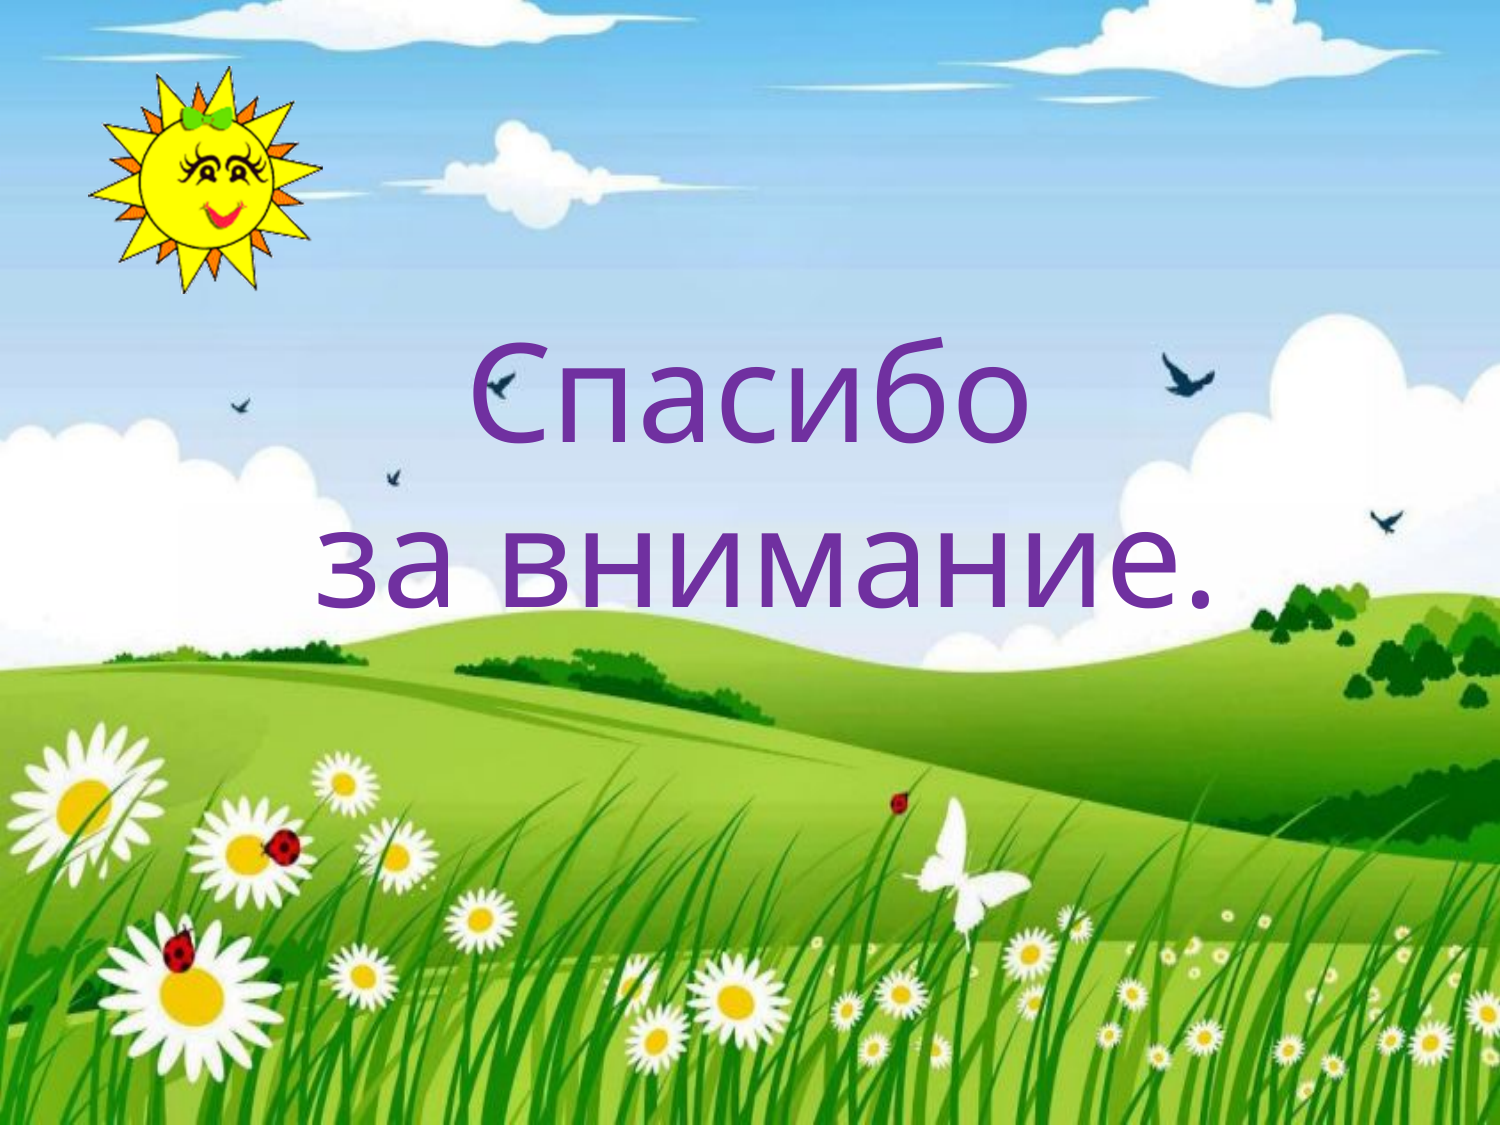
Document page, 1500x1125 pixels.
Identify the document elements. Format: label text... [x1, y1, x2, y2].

title Спасибо за внимание. [112, 349, 1388, 591]
picture [0, 0, 1500, 1125]
